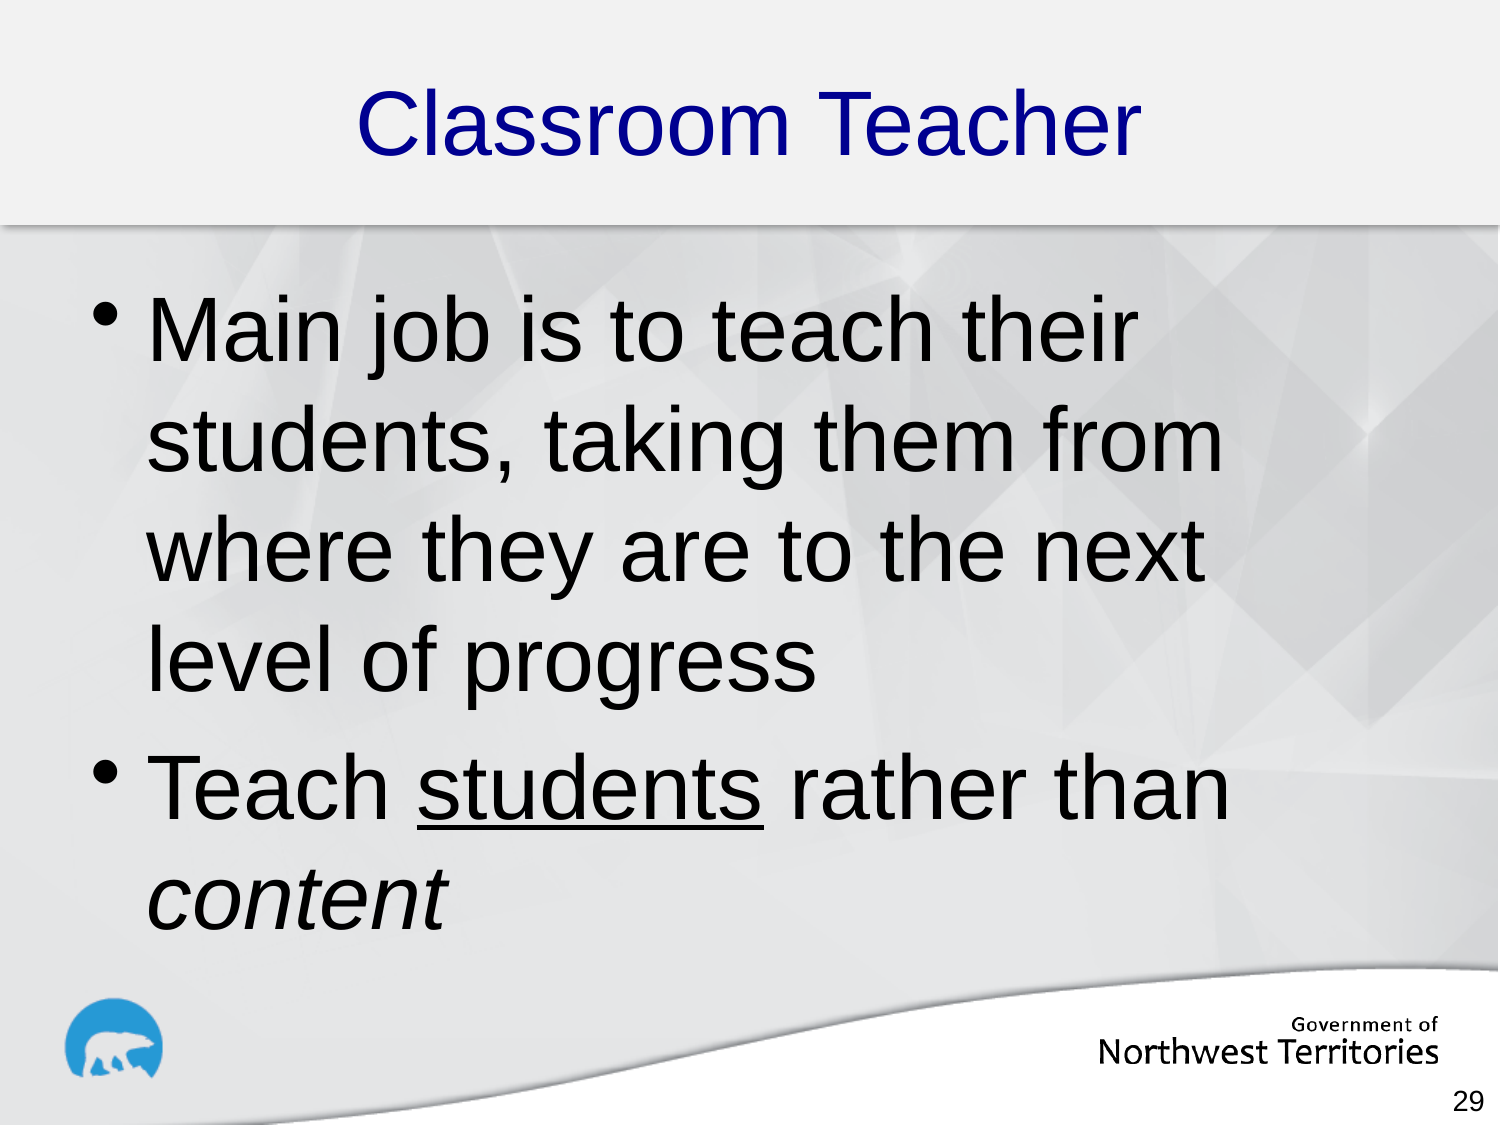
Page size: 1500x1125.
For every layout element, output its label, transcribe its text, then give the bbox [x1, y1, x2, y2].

picture [0, 225, 1498, 1125]
list Main job is to teach their students, taking them from where they are to the next level of progress Teach students rather than content [75, 262, 1425, 1005]
title Classroom Teacher [75, 24, 1425, 213]
slide_number 29 [1149, 1074, 1500, 1125]
